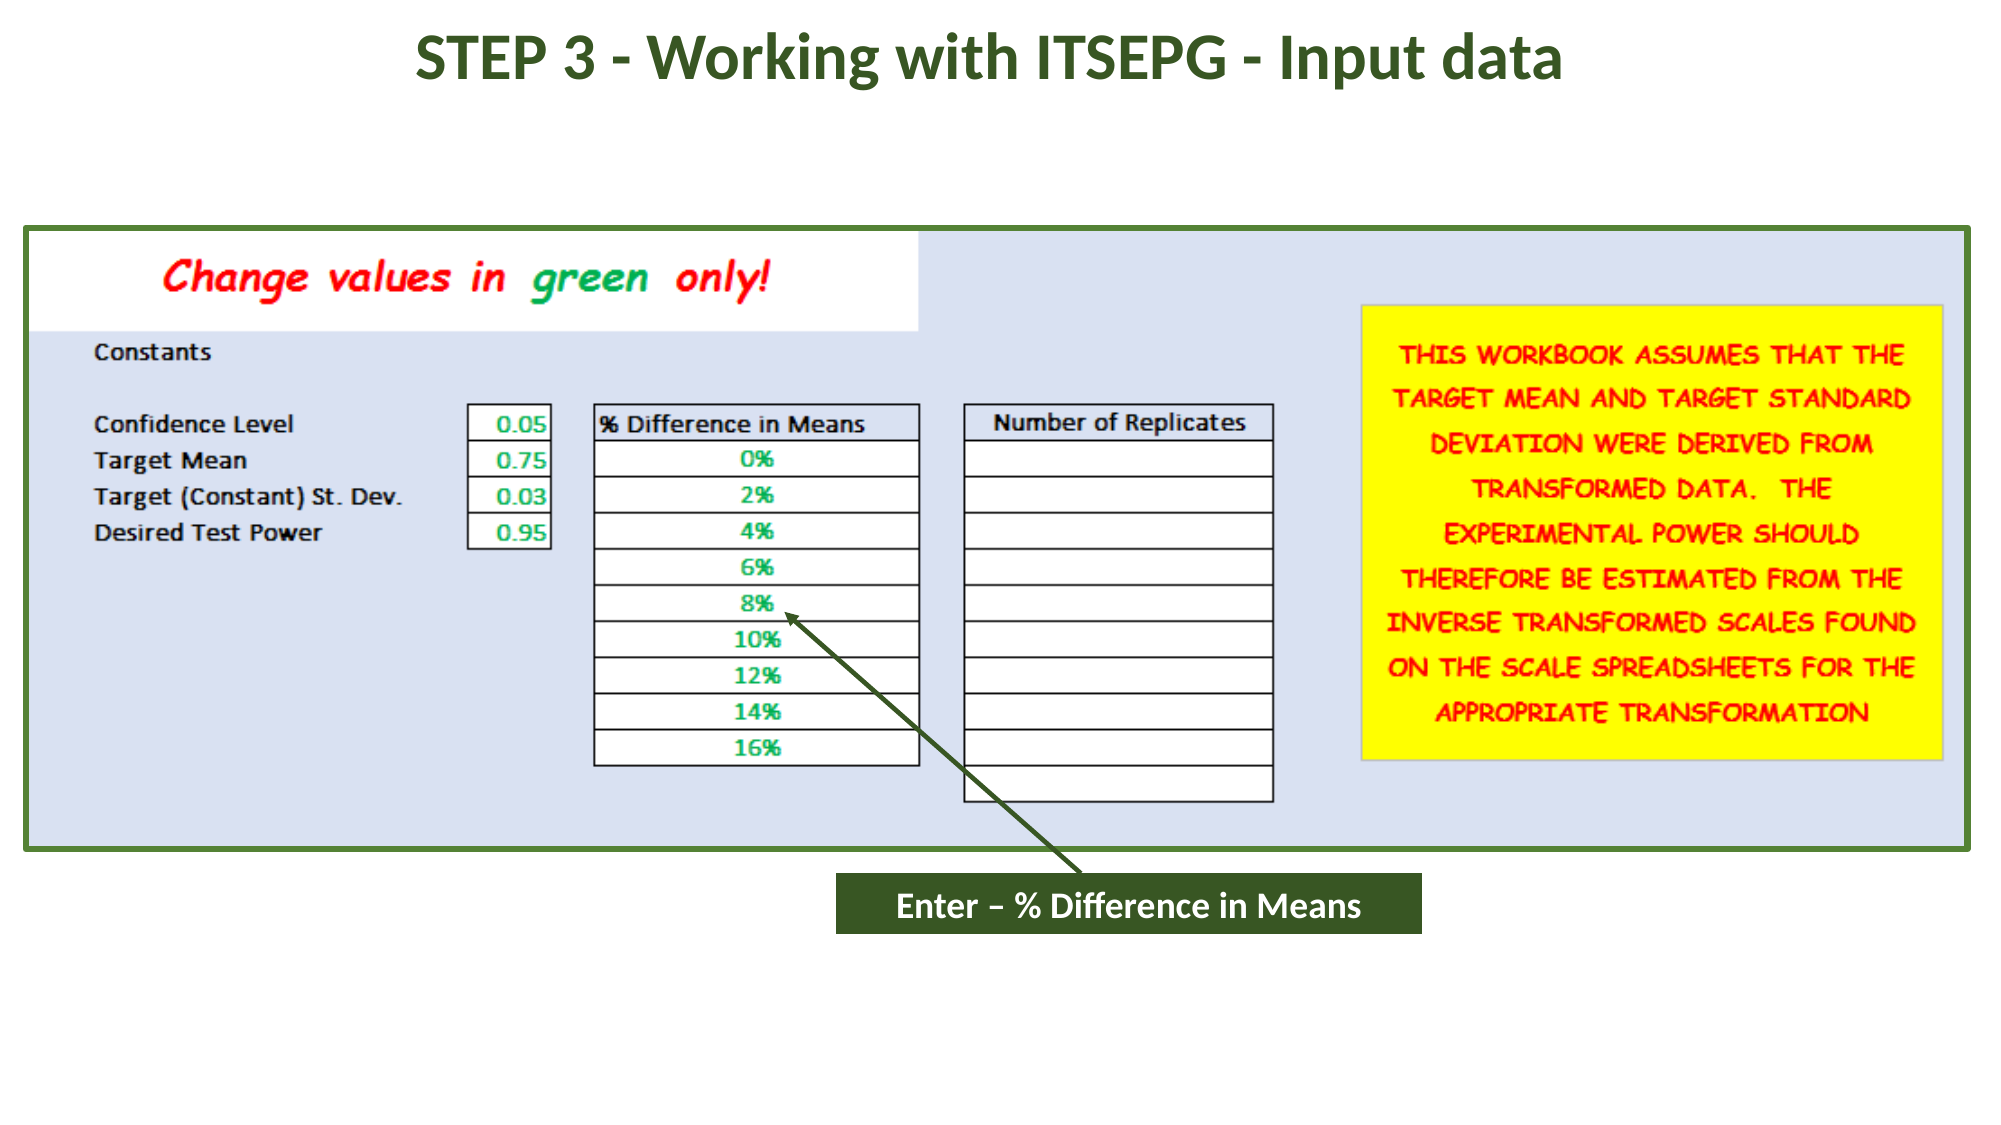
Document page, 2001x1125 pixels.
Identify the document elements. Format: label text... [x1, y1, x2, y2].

picture [28, 230, 1965, 847]
text_box STEP 3 - Working with ITSEPG - Input data [369, 5, 1612, 101]
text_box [784, 611, 1081, 874]
text_box Enter – % Difference in Means [836, 873, 1422, 934]
